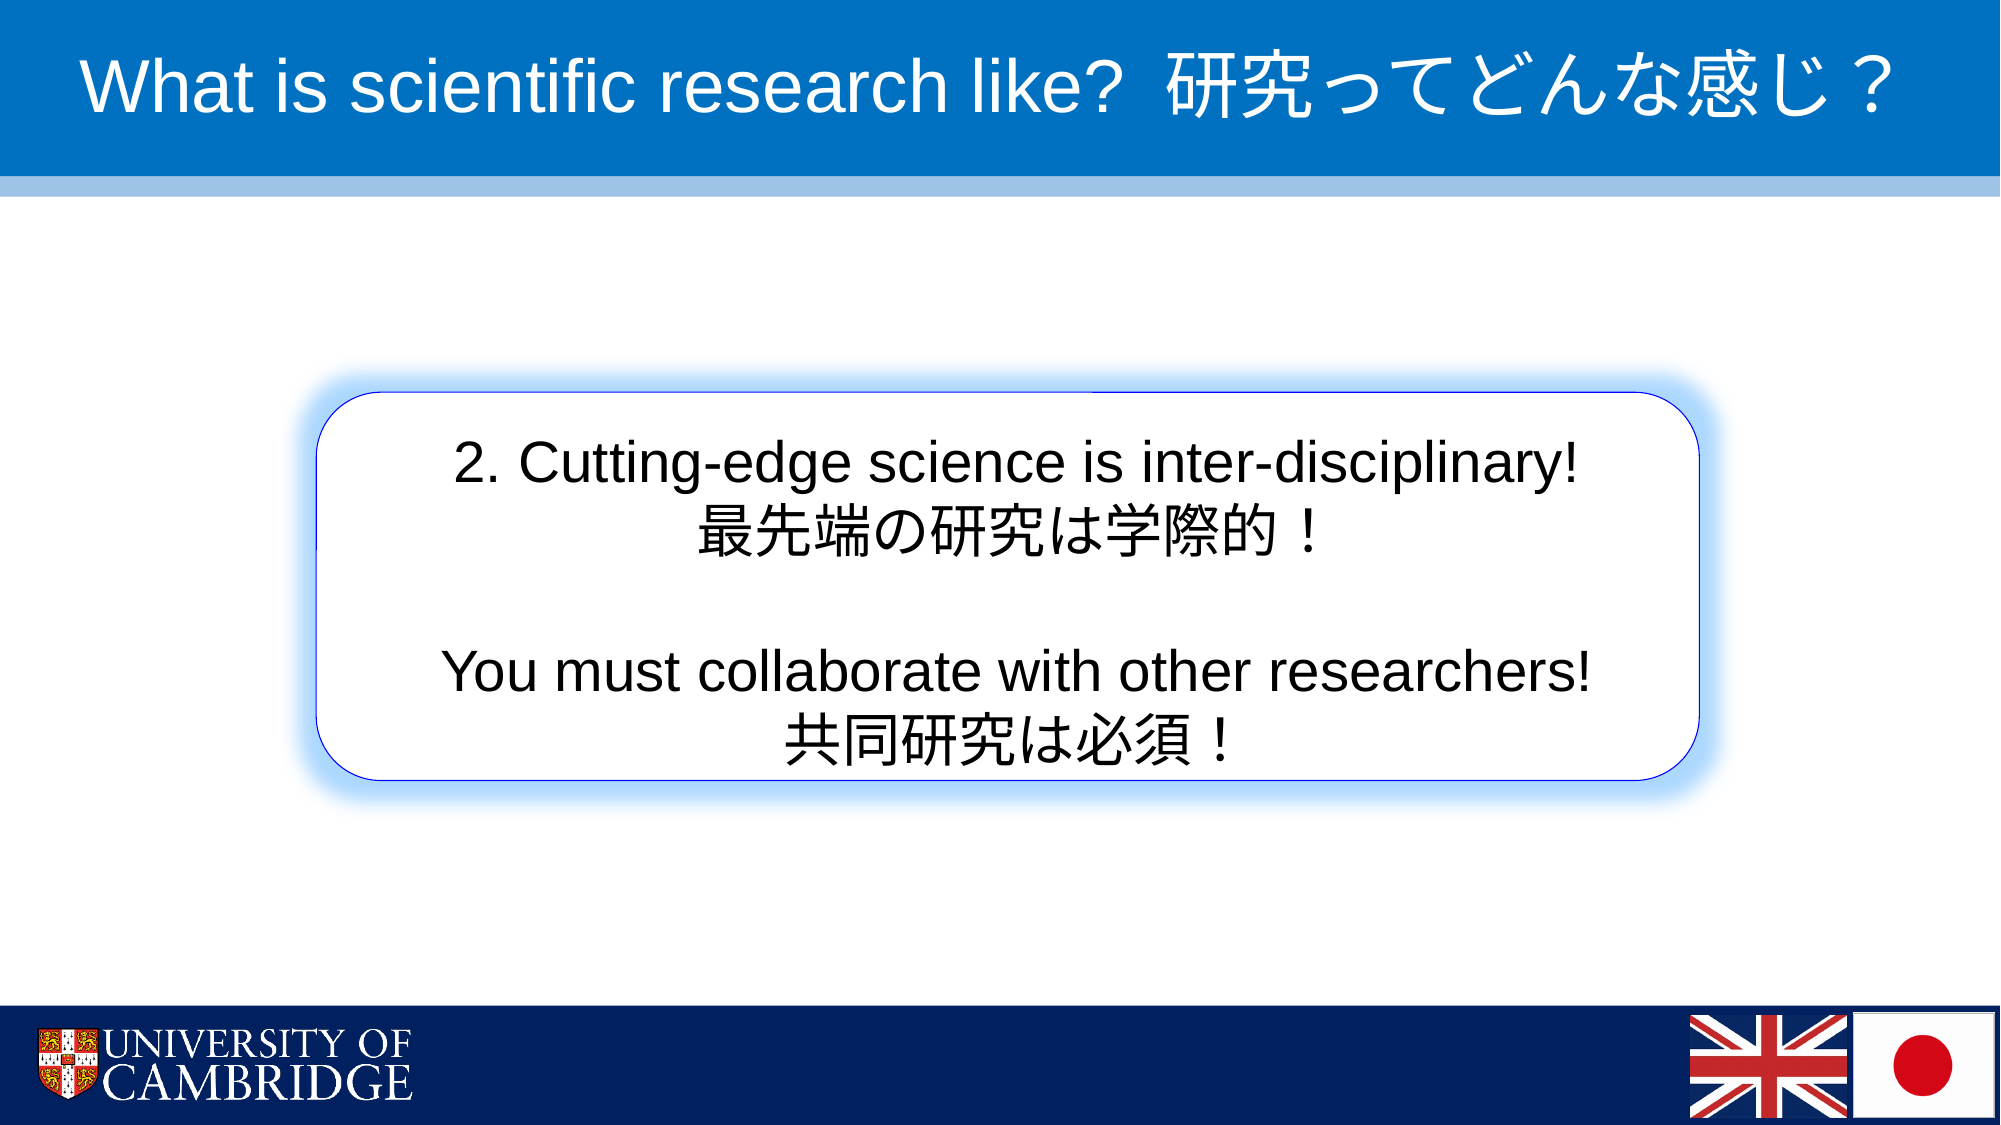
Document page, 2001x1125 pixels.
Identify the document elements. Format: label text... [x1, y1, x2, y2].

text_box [316, 392, 1700, 785]
picture [37, 1023, 413, 1111]
picture [1853, 1012, 1995, 1118]
title What is scientific research like? 研究ってどんな感じ？ [64, 0, 1952, 197]
picture [1690, 1015, 1847, 1118]
